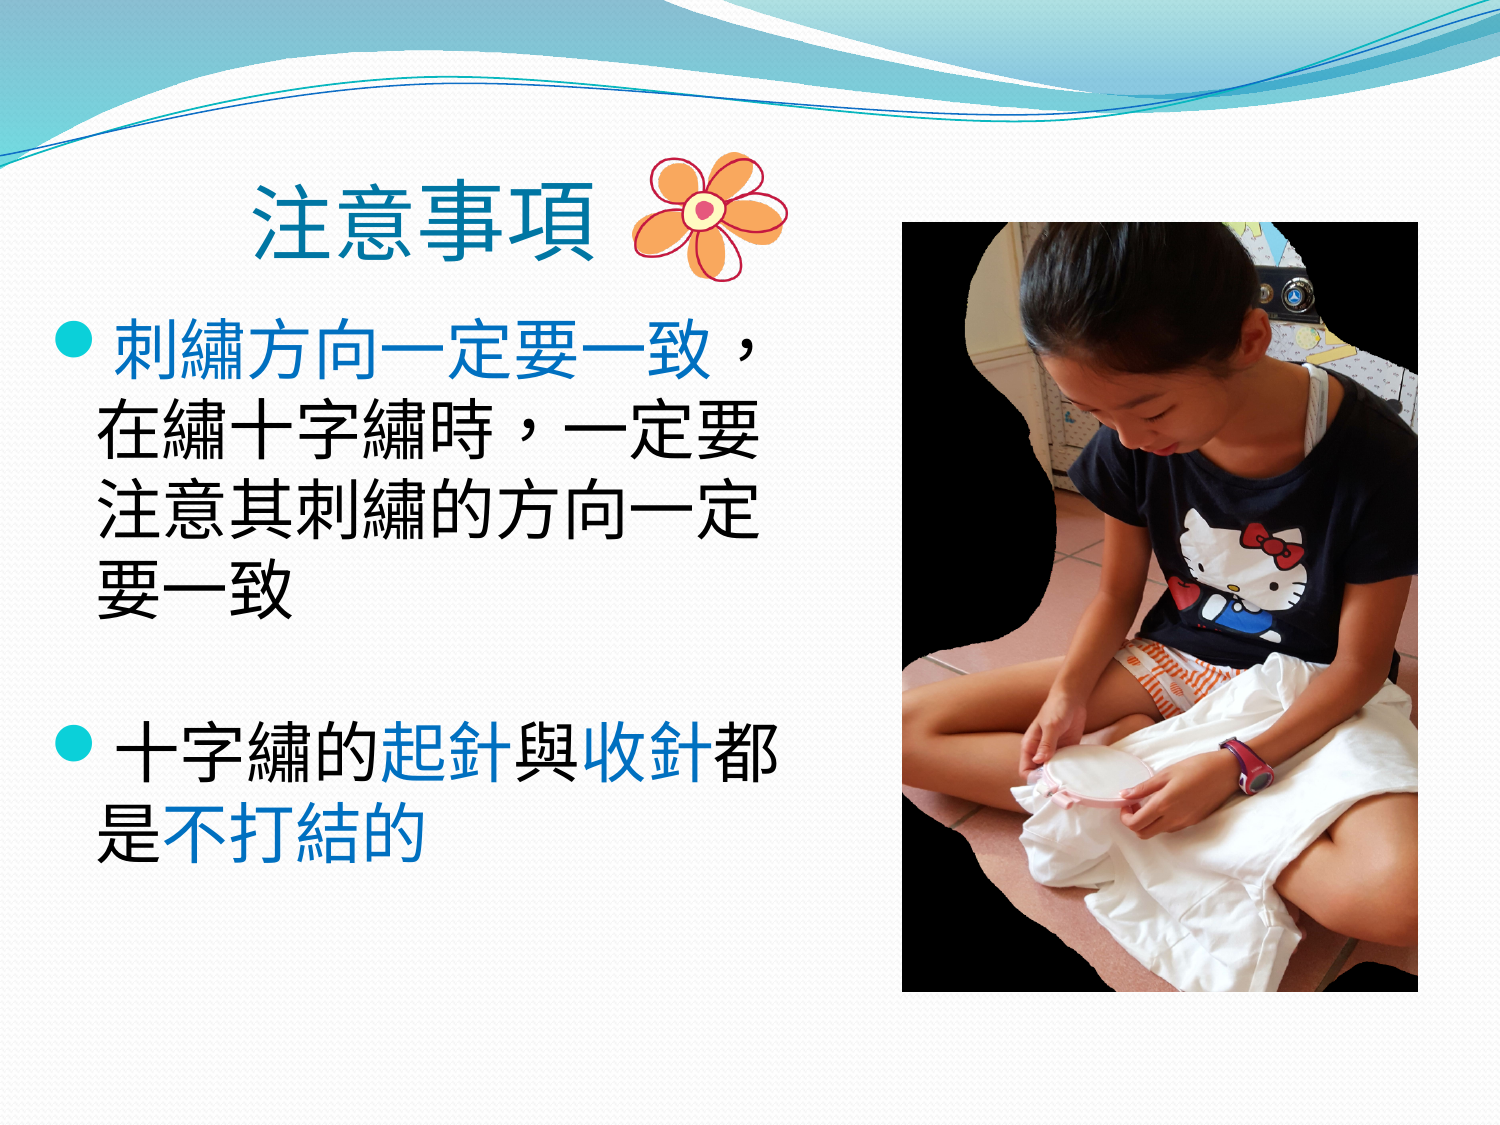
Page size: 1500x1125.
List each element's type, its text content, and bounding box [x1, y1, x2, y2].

list 注意事項 刺繡方向一定要一致，在繡十字繡時，一定要注意其刺繡的方向一定要一致 十字繡的起針與收針都是不打結的 [35, 46, 832, 1079]
picture [632, 152, 788, 282]
picture [902, 222, 1419, 993]
